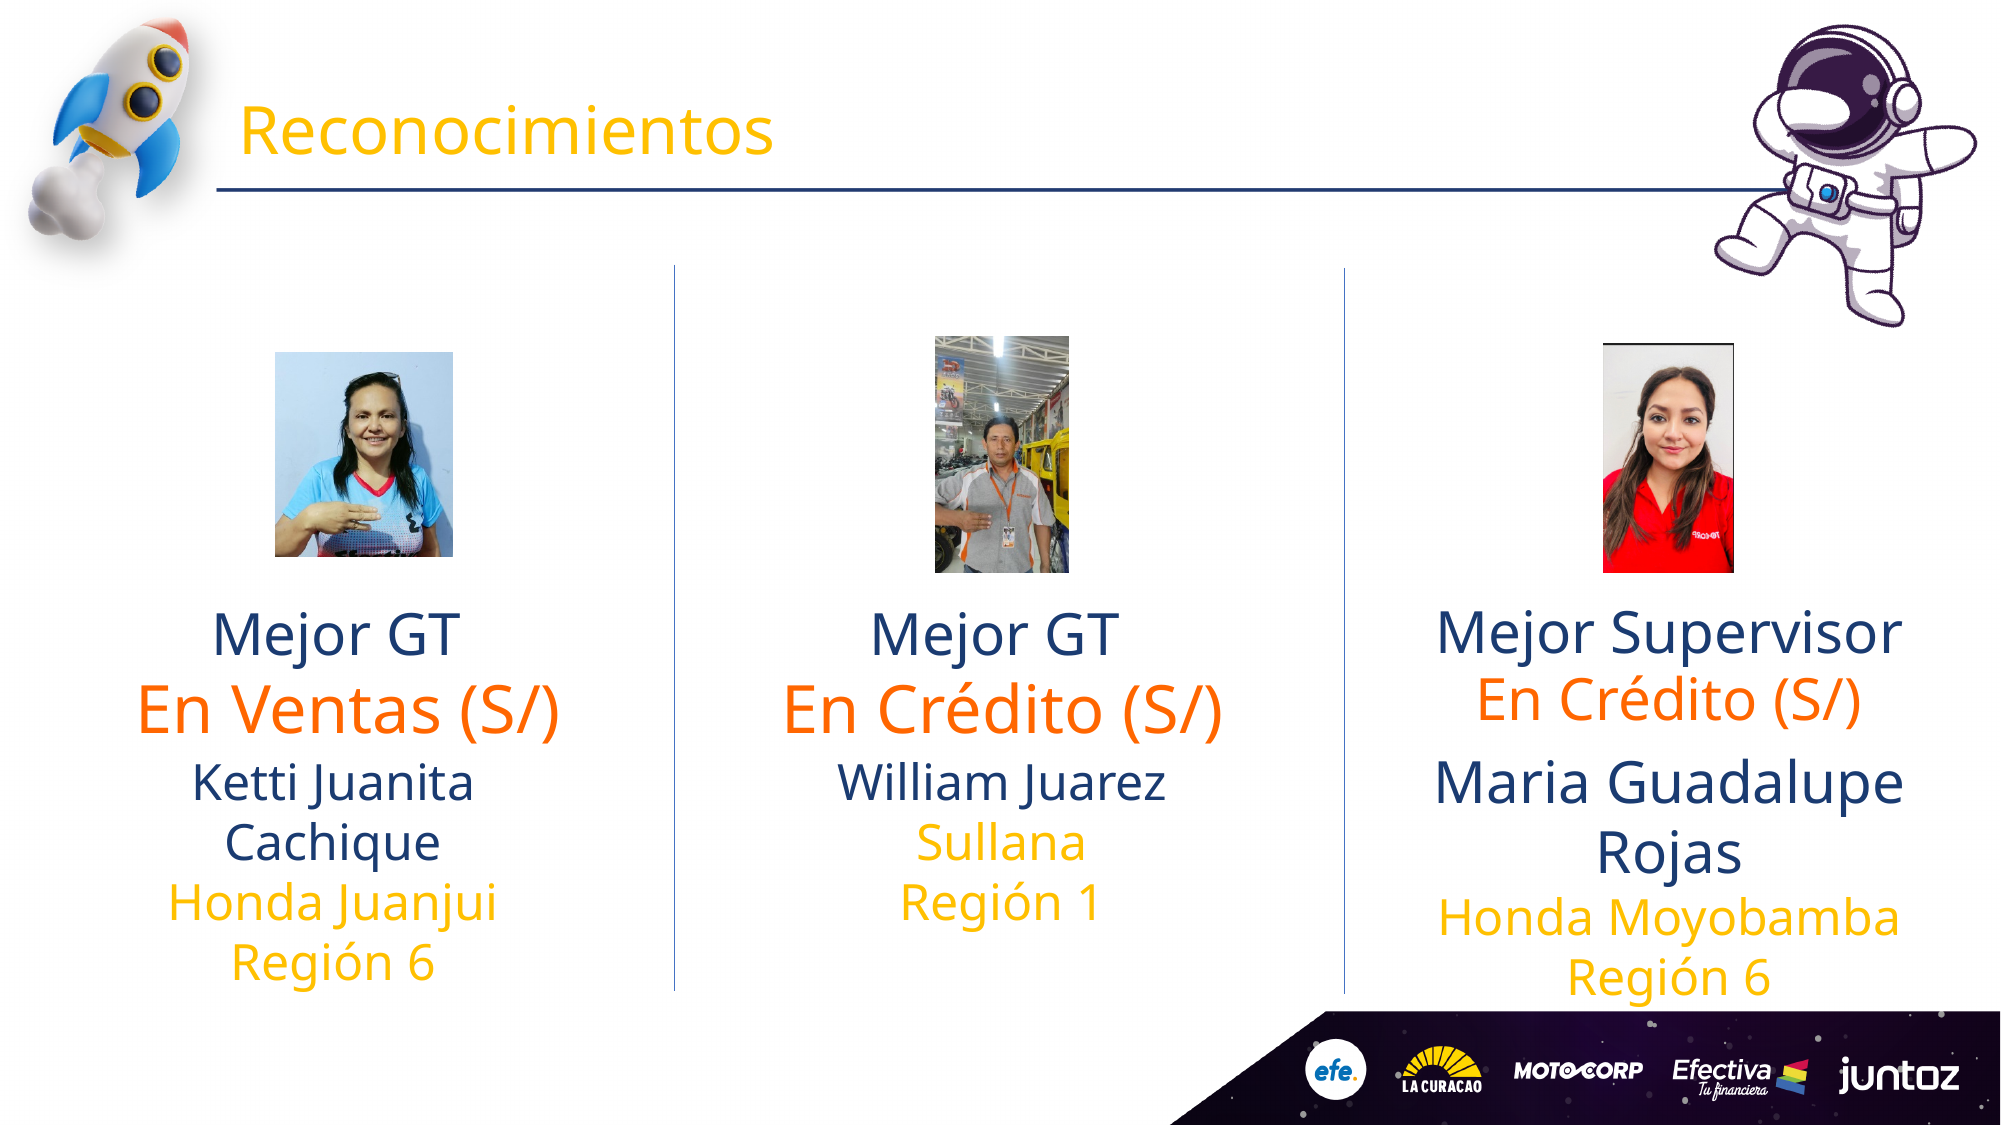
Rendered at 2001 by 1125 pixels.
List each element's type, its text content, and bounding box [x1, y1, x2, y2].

picture [0, 0, 2001, 1125]
text_box En Ventas (S/) [121, 659, 577, 755]
text_box Ketti Juanita Cachique Honda Juanjui Región 6 [152, 742, 514, 998]
text_box Mejor GT [854, 589, 1150, 659]
text_box Mejor Supervisor [1420, 587, 1918, 673]
text_box En Crédito (S/) [1460, 655, 1878, 737]
title Reconocimientos [223, 78, 1656, 189]
text_box En Crédito (S/) [766, 659, 1240, 755]
text_box Maria Guadalupe Rojas Honda Moyobamba Región 6 [1418, 737, 1921, 1013]
text_box William Juarez Sullana Región 1 [822, 742, 1183, 938]
text_box Mejor GT [196, 589, 492, 659]
